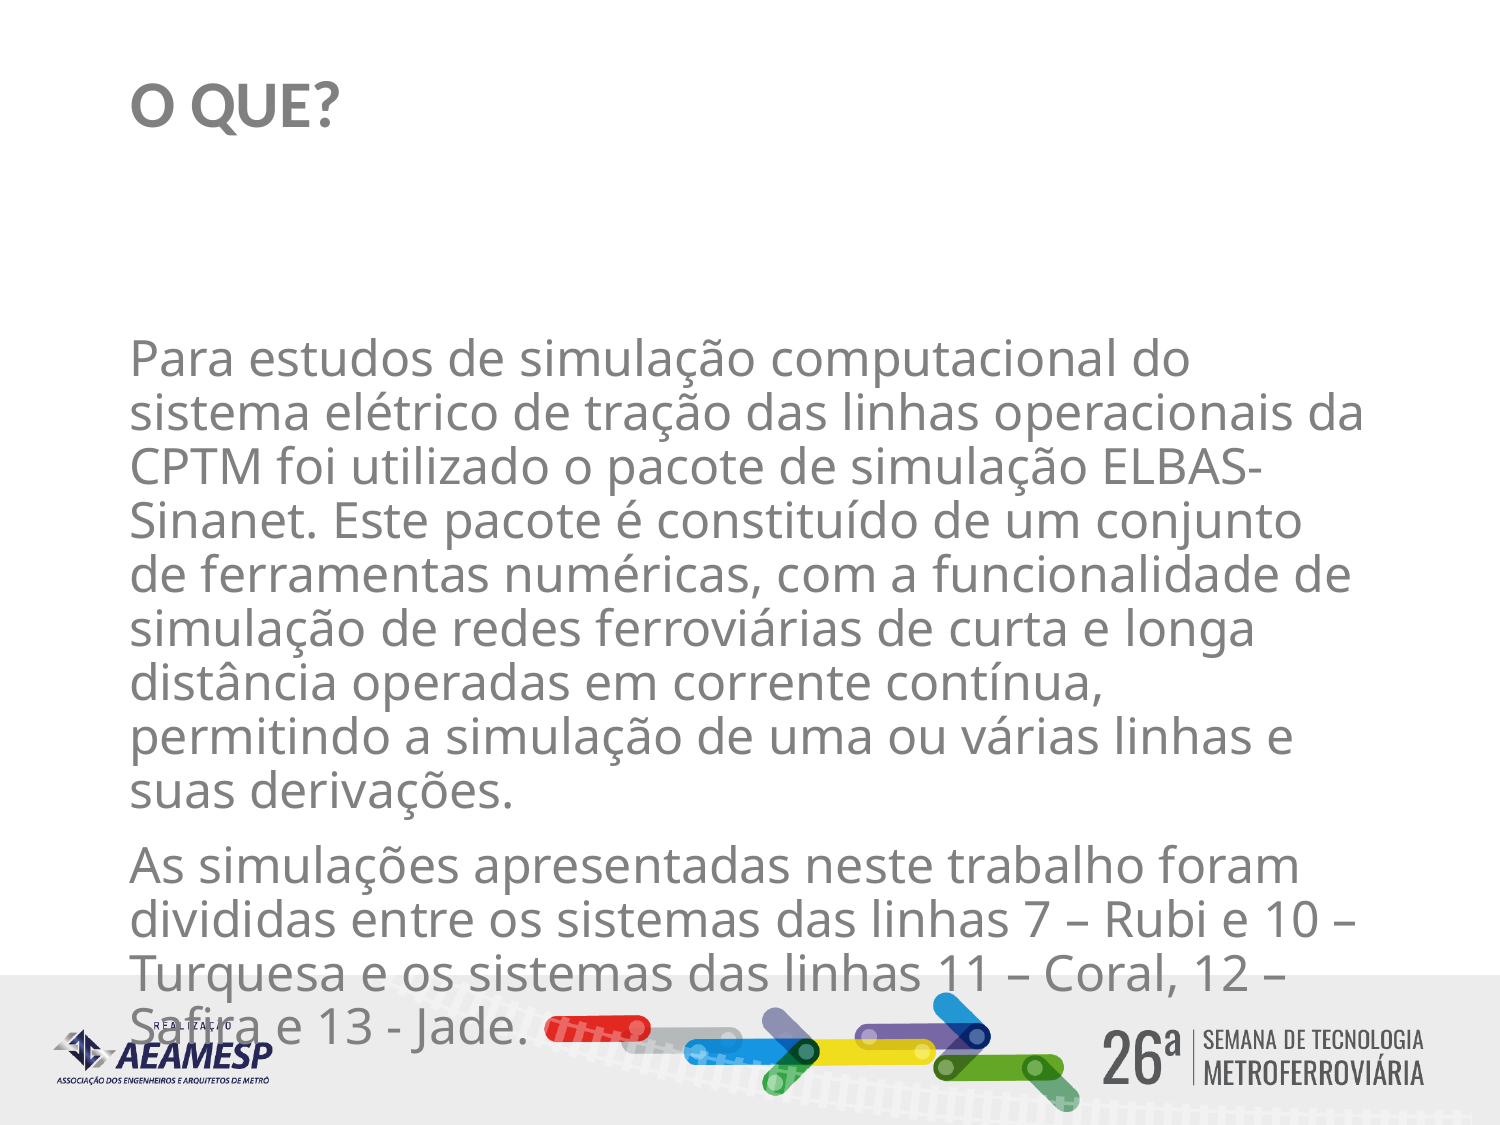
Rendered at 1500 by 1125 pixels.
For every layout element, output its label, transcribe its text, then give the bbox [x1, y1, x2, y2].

list Para estudos de simulação computacional do sistema elétrico de tração das linhas operacionais da CPTM foi utilizado o pacote de simulação ELBAS-Sinanet. Este pacote é constituído de um conjunto de ferramentas numéricas, com a funcionalidade de simulação de redes ferroviárias de curta e longa distância operadas em corrente contínua, permitindo a simulação de uma ou várias linhas e suas derivações. As simulações apresentadas neste trabalho foram divididas entre os sistemas das linhas 7 – Rubi e 10 – Turquesa e os sistemas das linhas 11 – Coral, 12 – Safira e 13 - Jade. [114, 325, 1385, 946]
title O QUE? [115, 58, 1275, 155]
picture [0, 975, 1500, 1125]
